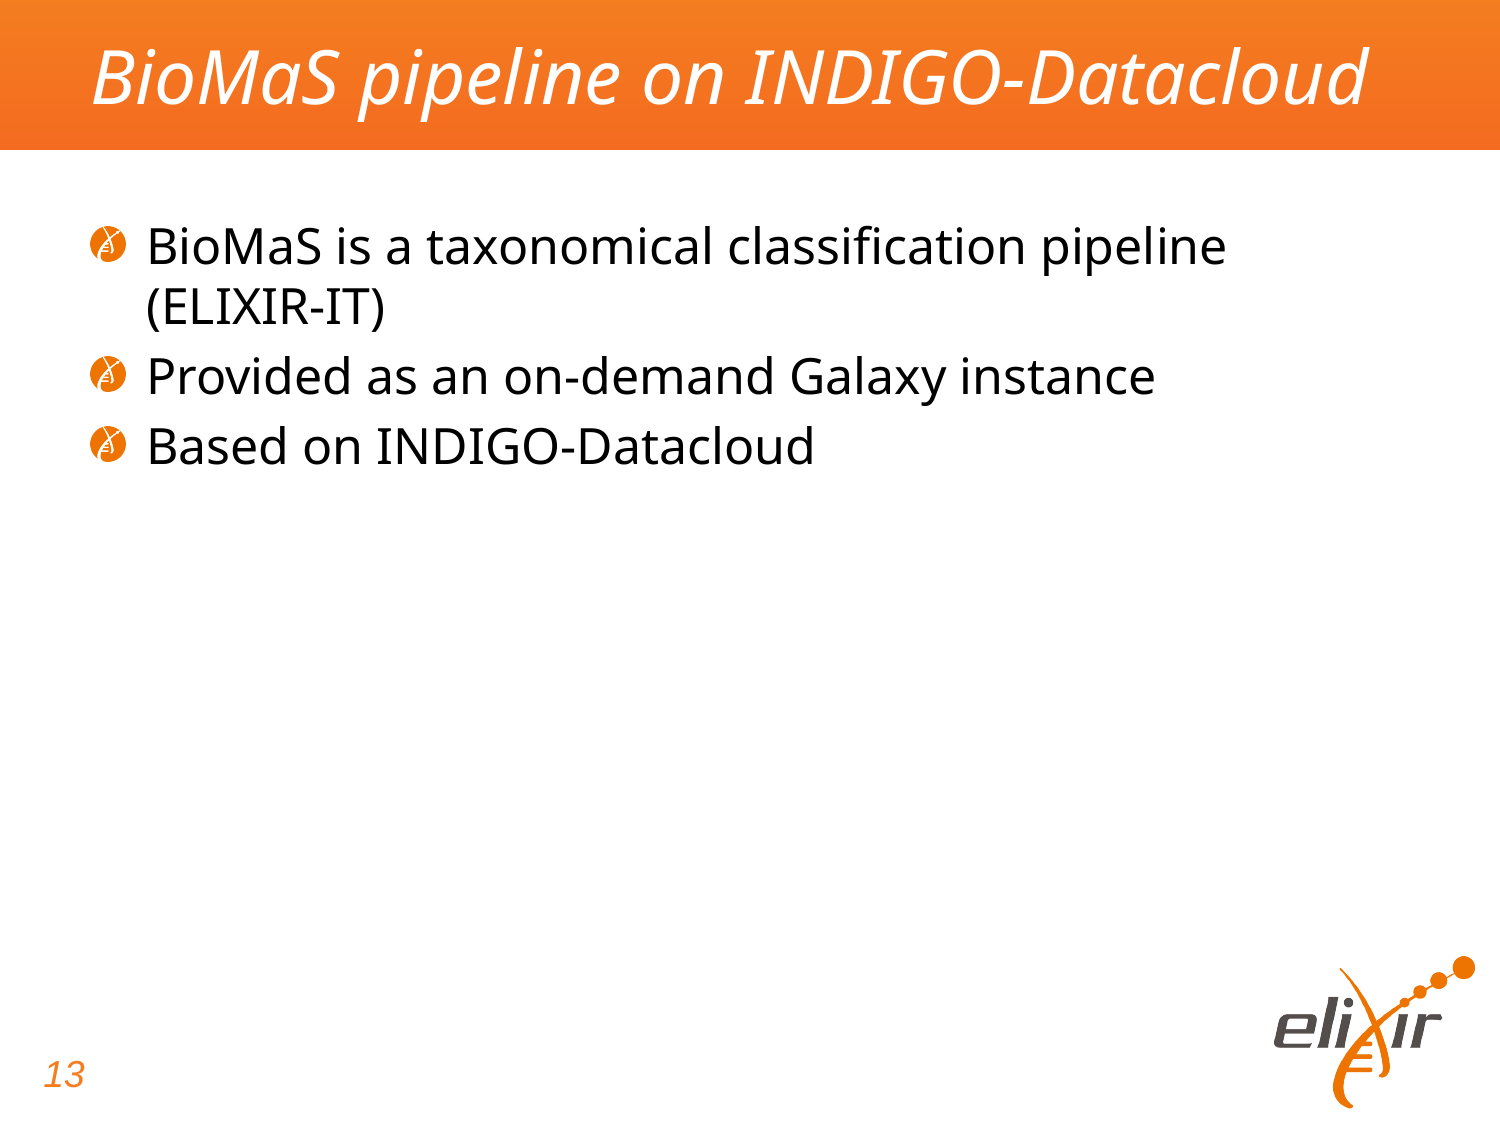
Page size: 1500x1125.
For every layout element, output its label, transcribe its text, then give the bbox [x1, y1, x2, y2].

title BioMaS pipeline on INDIGO-Datacloud [75, 22, 1425, 128]
slide_number 13 [28, 1058, 141, 1086]
picture [90, 226, 126, 262]
picture [90, 426, 126, 462]
picture [90, 356, 126, 392]
picture [1274, 956, 1475, 1109]
list BioMaS is a taxonomical classification pipeline (ELIXIR-IT) Provided as an on-demand Galaxy instance Based on INDIGO-Datacloud [75, 206, 1425, 967]
